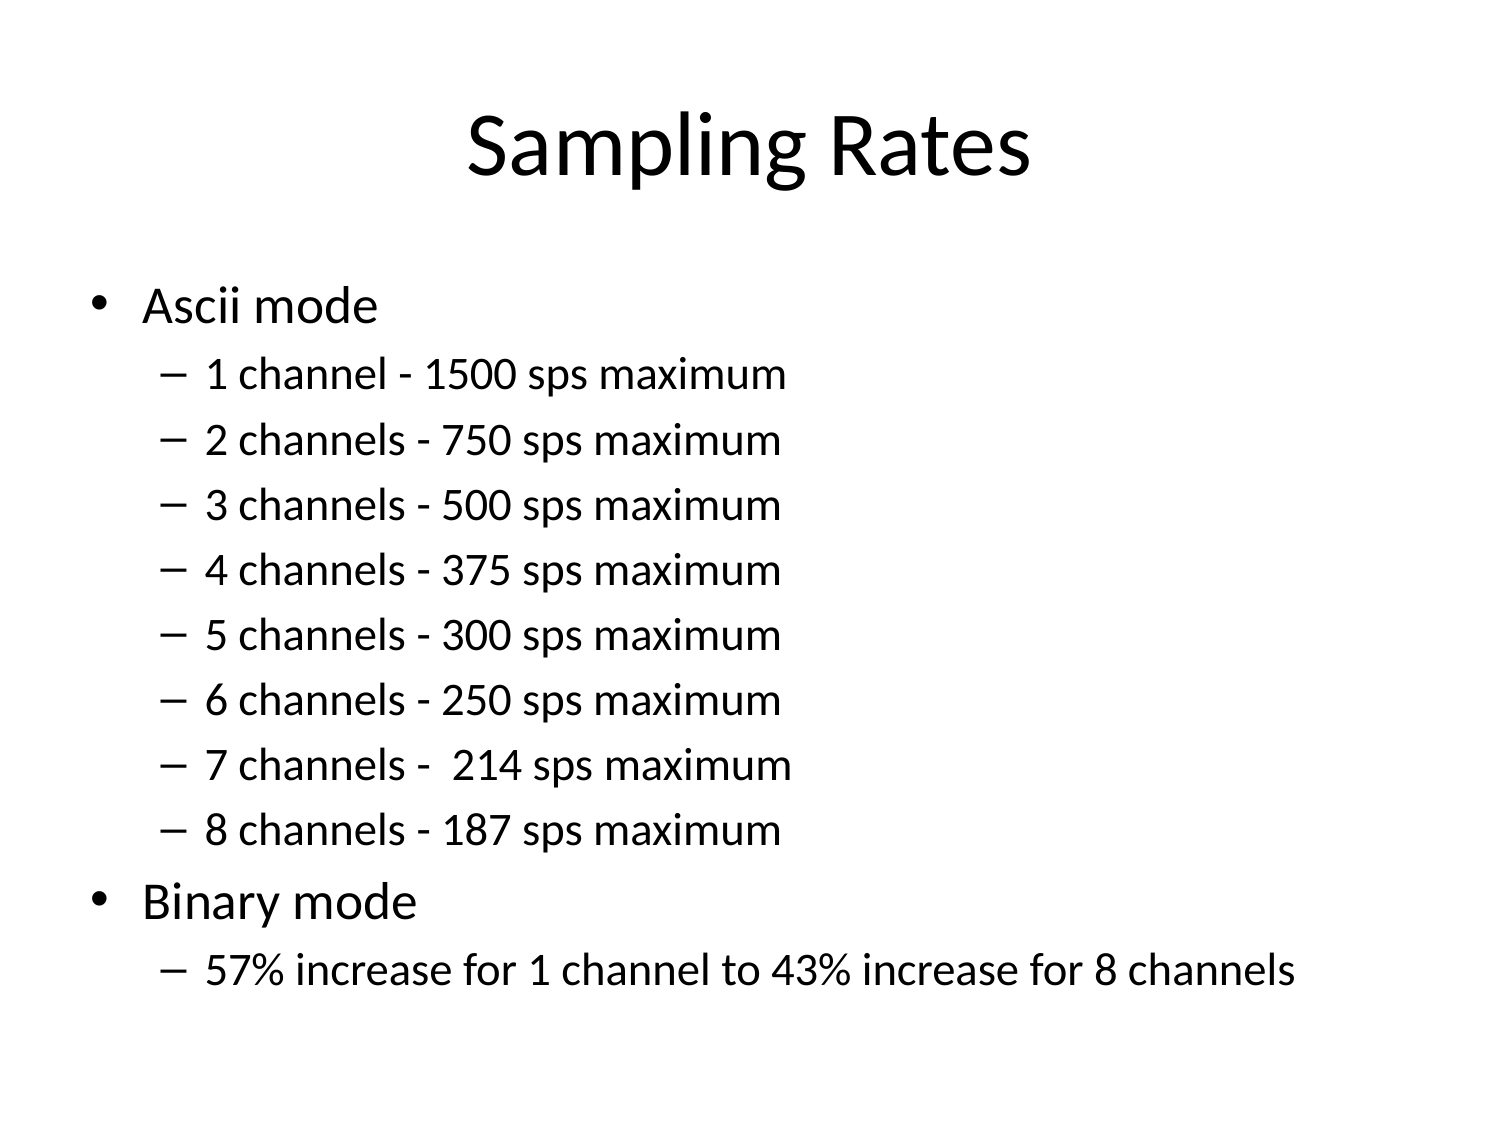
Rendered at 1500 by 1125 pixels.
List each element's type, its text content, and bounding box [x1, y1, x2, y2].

title Sampling Rates [75, 45, 1425, 233]
list Ascii mode 1 channel - 1500 sps maximum 2 channels - 750 sps maximum 3 channels - 500 sps maximum 4 channels - 375 sps maximum 5 channels - 300 sps maximum 6 channels - 250 sps maximum 7 channels - 214 sps maximum 8 channels - 187 sps maximum Binary mode 57% increase for 1 channel to 43% increase for 8 channels [75, 262, 1425, 1005]
